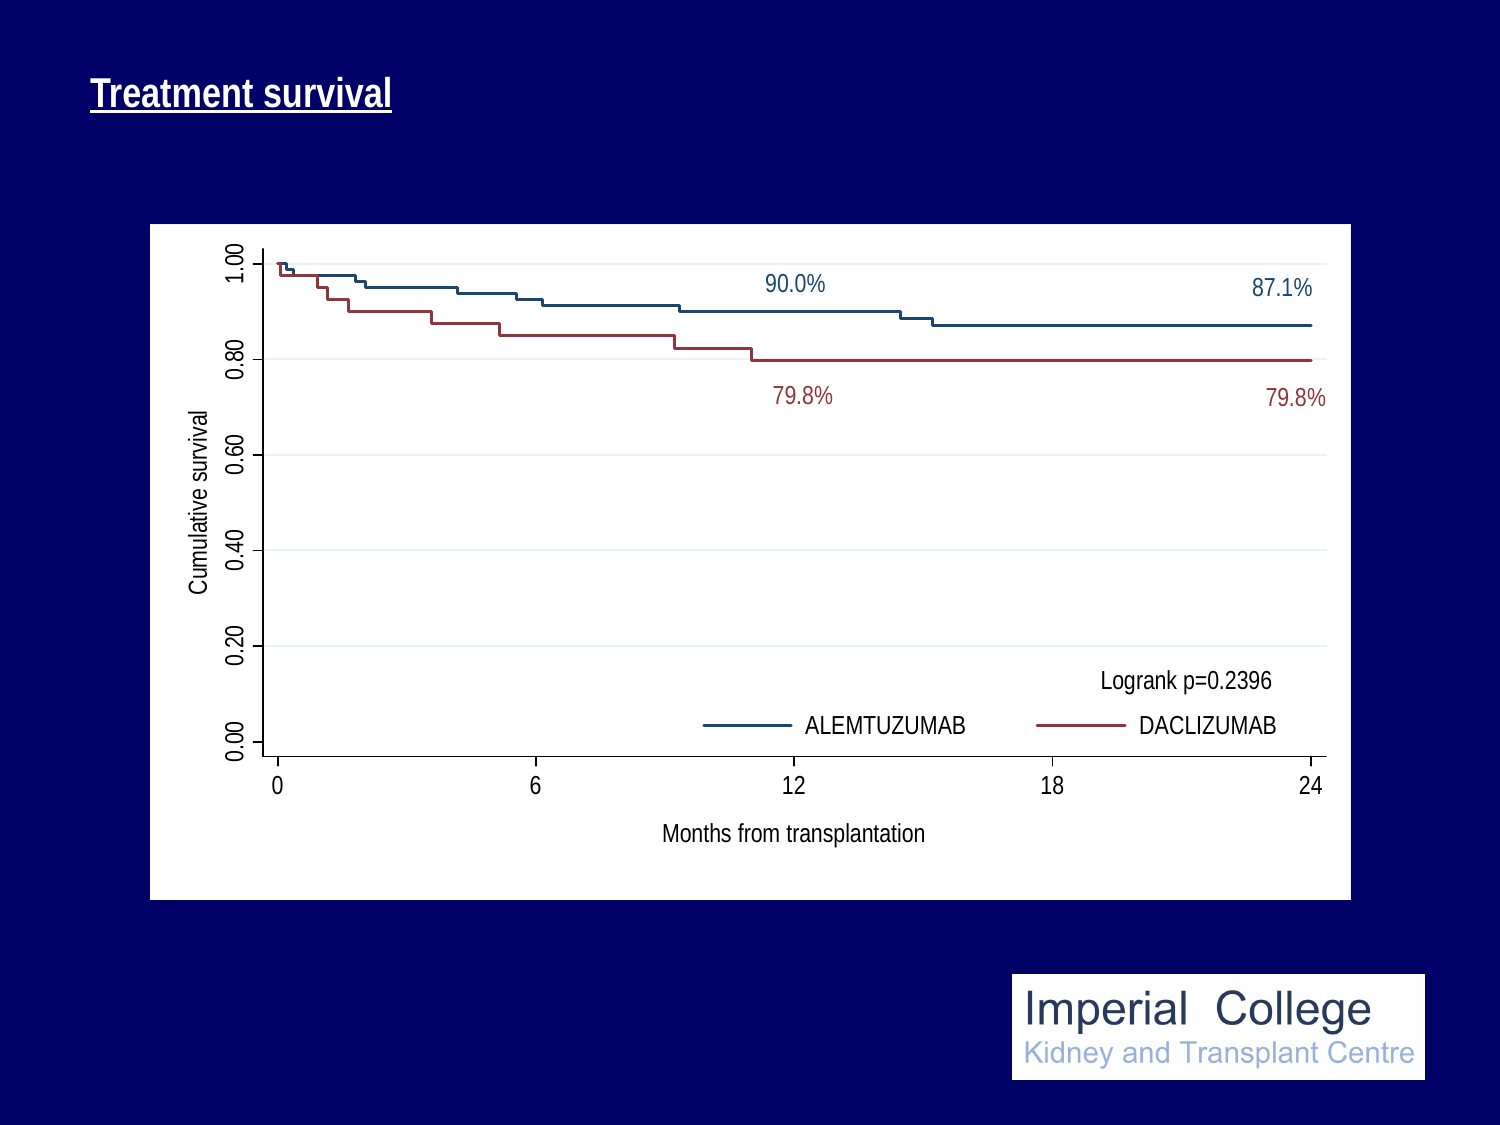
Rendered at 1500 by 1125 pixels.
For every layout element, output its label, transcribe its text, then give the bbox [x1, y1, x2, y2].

picture [140, 215, 1360, 910]
picture [1012, 974, 1425, 1080]
title Treatment survival [75, 45, 1425, 138]
